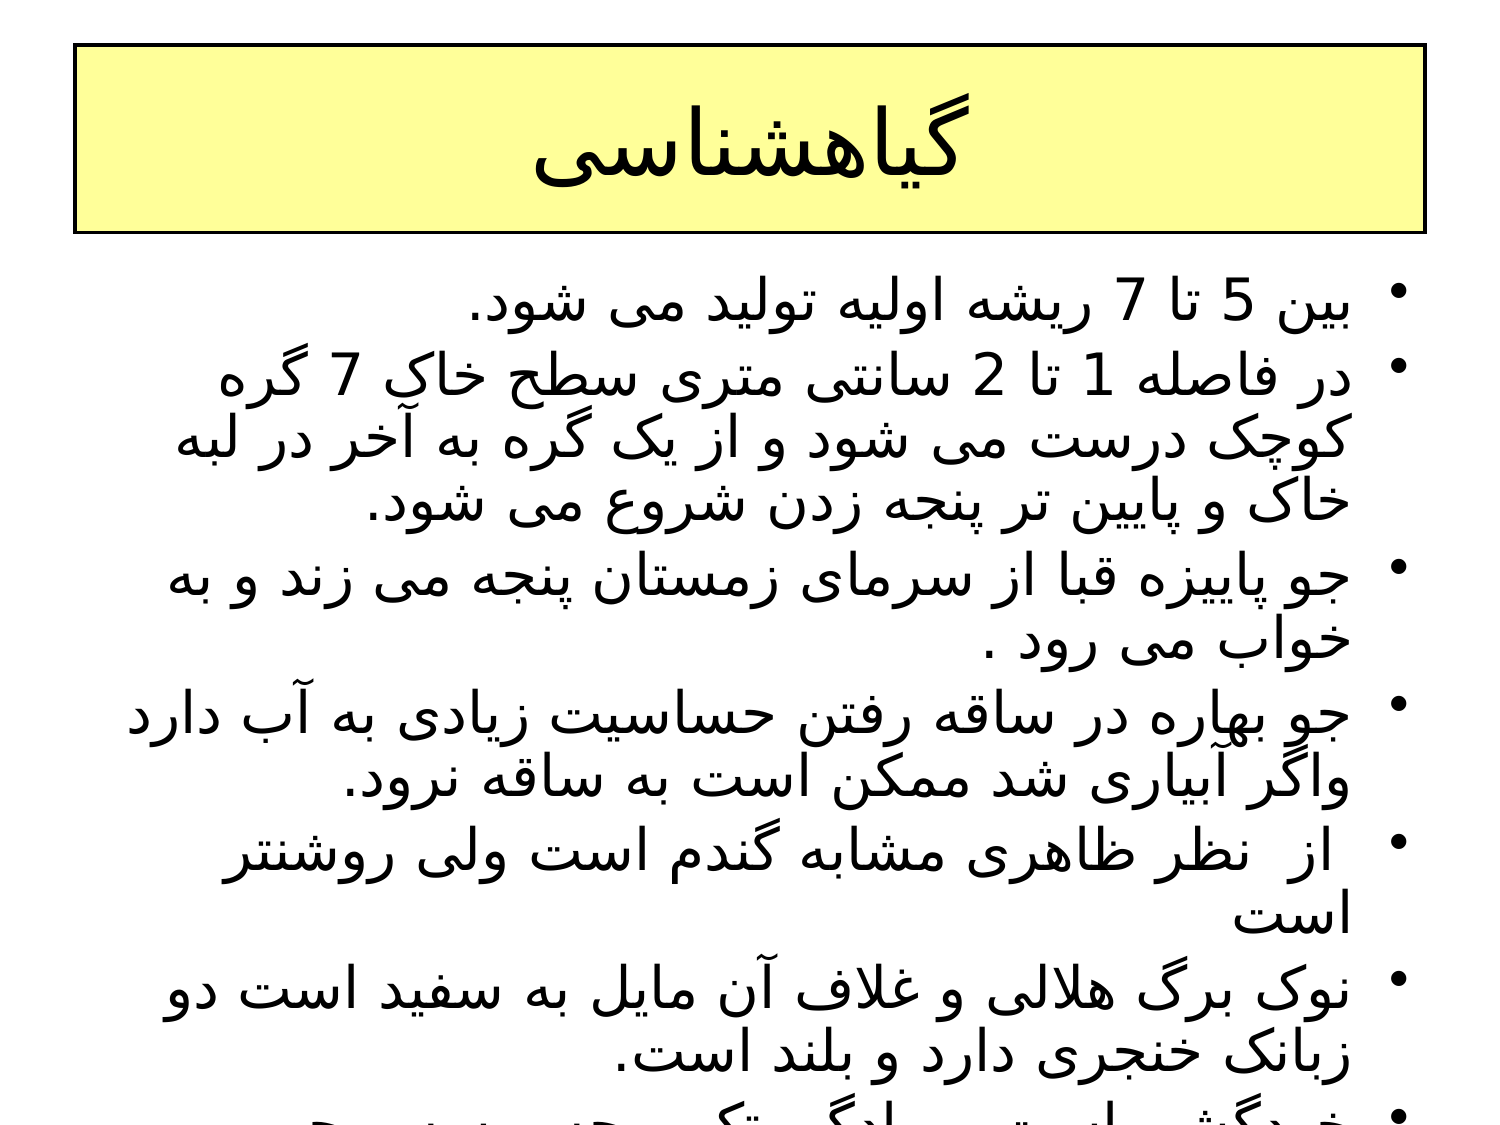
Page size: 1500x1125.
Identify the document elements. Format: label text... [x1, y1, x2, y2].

list بین 5 تا 7 ریشه اولیه تولید می شود. در فاصله 1 تا 2 سانتی متری سطح خاک 7 گره کوچک درست می شود و از یک گره به آخر در لبه خاک و پایین تر پنجه زدن شروع می شود. جو پاییزه قبا از سرمای زمستان پنجه می زند و به خواب می رود . جو بهاره در ساقه رفتن حساسیت زیادی به آب دارد واگر آبیاری شد ممکن است به ساقه نرود. از نظر ظاهری مشابه گندم است ولی روشنتر است نوک برگ هلالی و غلاف آن مایل به سفید است دو زبانک خنجری دارد و بلند است. خودگشن است – مادگی تک برچه – سه پرچم – لودیکول [74, 262, 1426, 1006]
title گیاهشناسی [74, 44, 1426, 233]
